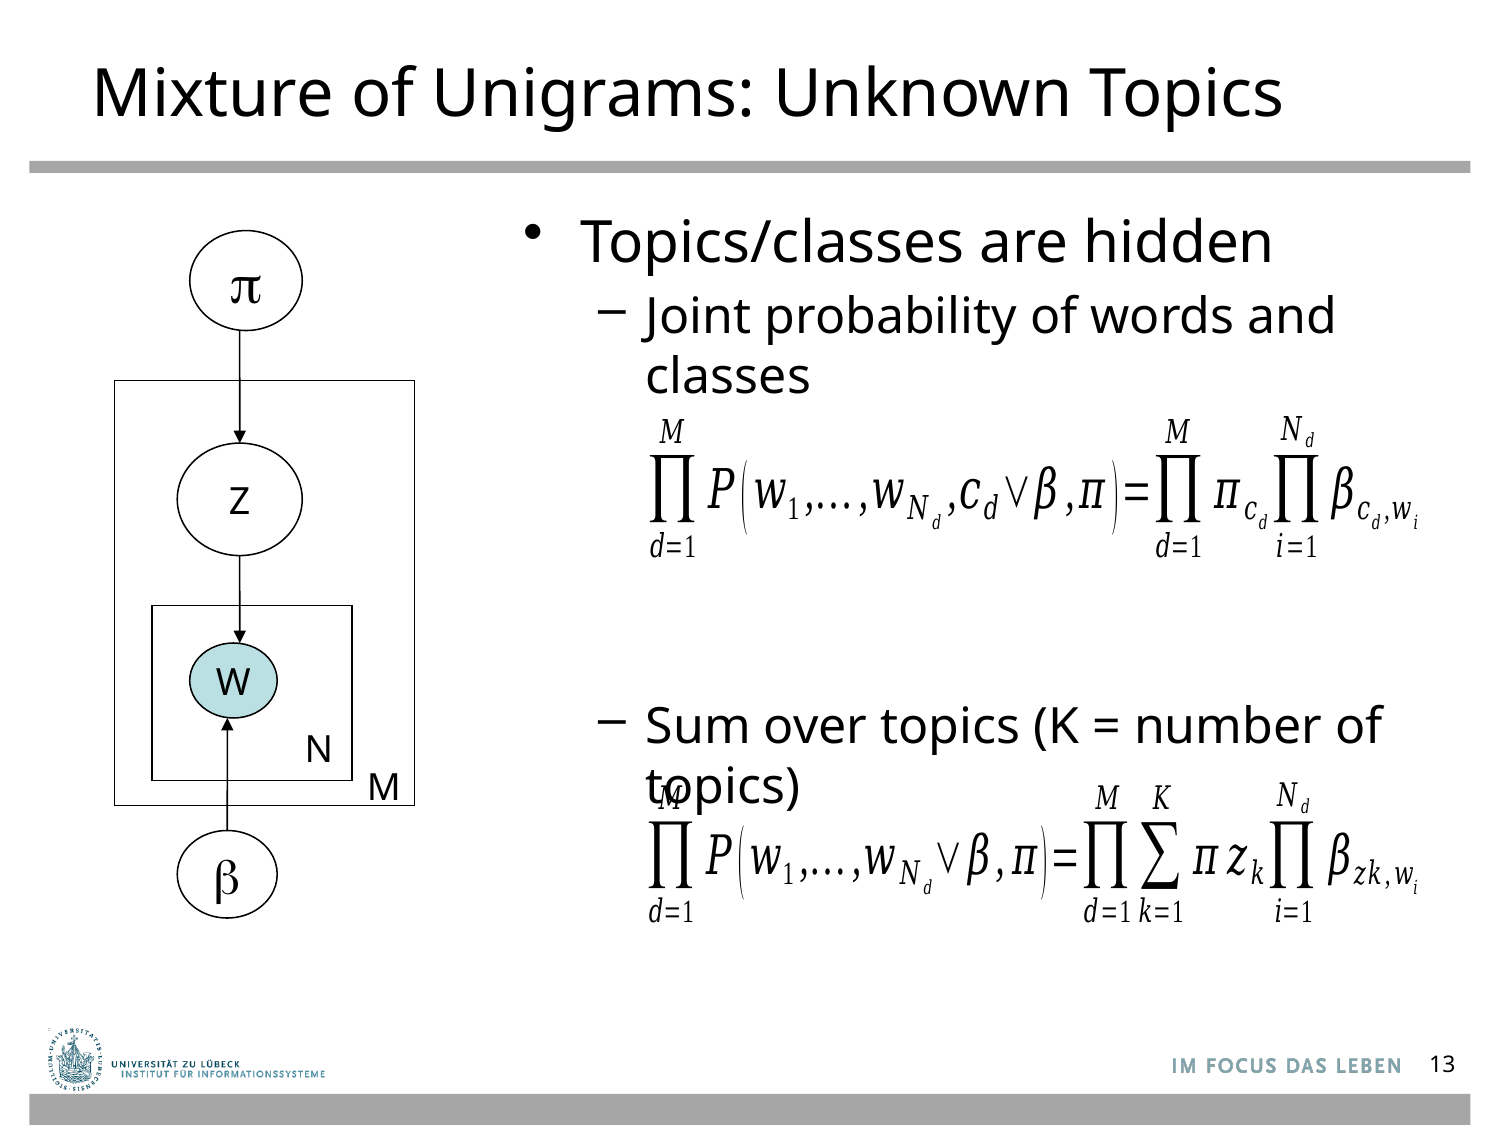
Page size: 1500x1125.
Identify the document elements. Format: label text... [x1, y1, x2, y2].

text_box Topics/classes are hidden Joint probability of words and classes Sum over topics (K = number of topics) [508, 196, 1471, 1012]
picture [1173, 1058, 1305, 1073]
title Mixture of Unigrams: Unknown Topics [76, 42, 1427, 126]
slide_number 13 [1305, 1050, 1471, 1083]
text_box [114, 230, 415, 919]
